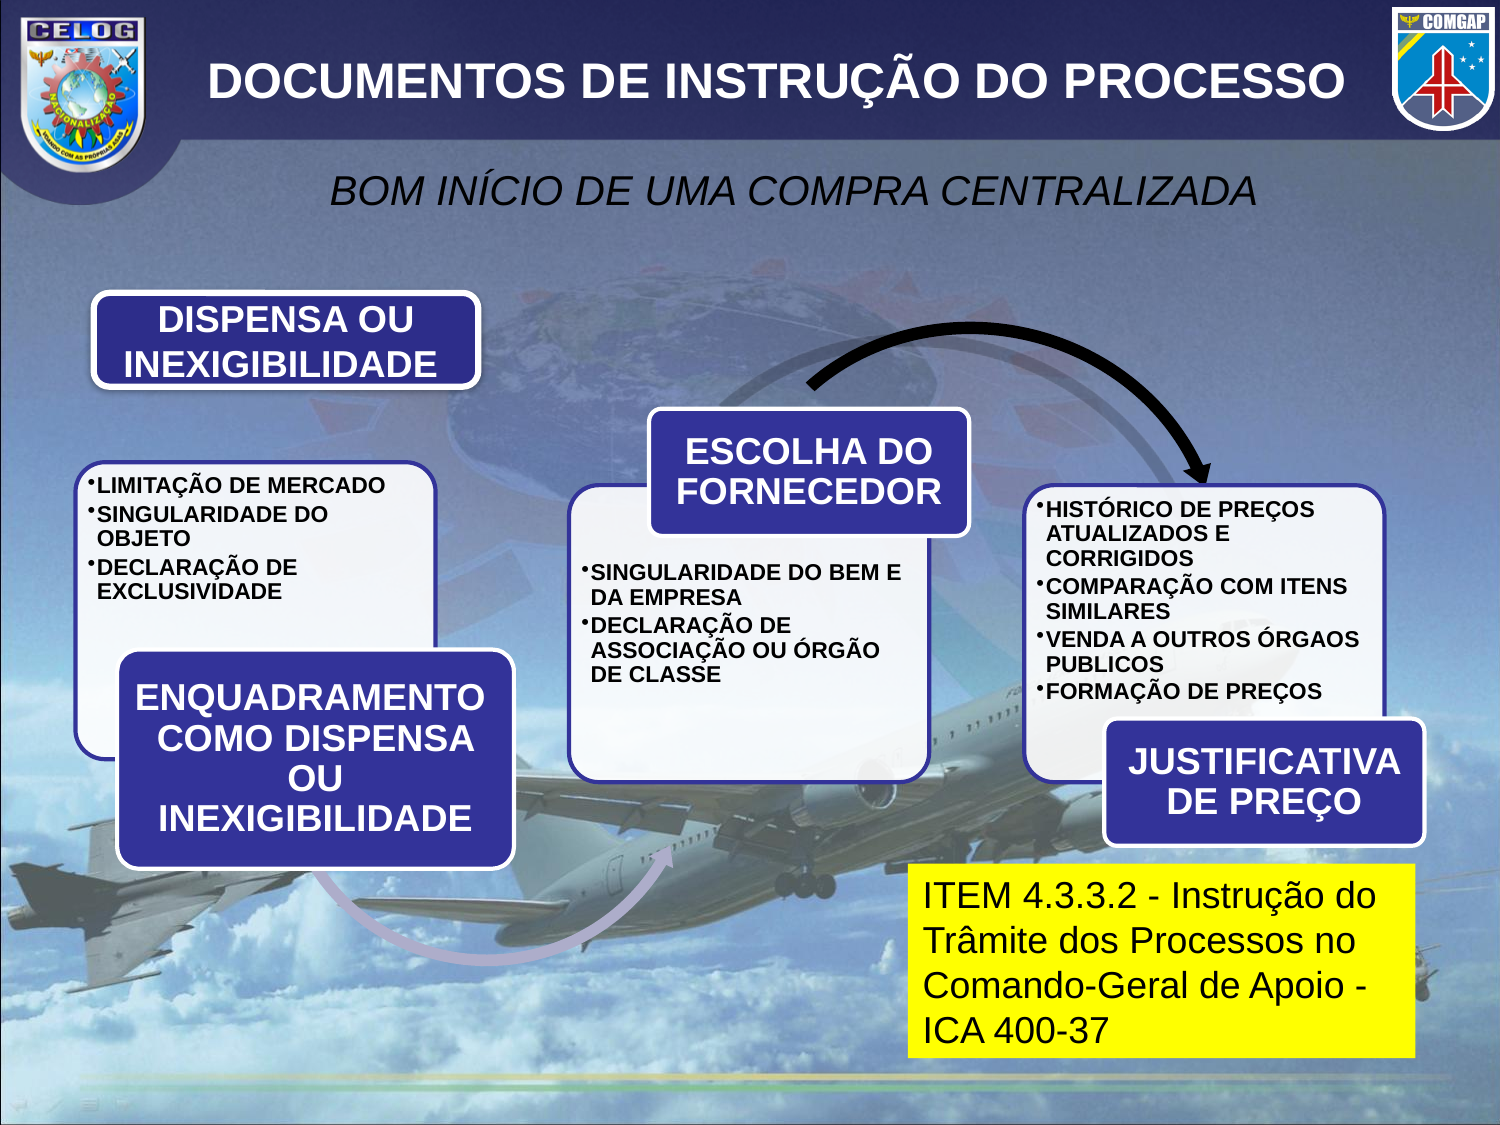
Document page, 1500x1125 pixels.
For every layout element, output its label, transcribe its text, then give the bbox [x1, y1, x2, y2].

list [74, 262, 1426, 1006]
title DOCUMENTOS DE INSTRUÇÃO DO PROCESSO [117, 20, 1437, 138]
text_box BOM INÍCIO DE UMA COMPRA CENTRALIZADA [118, 156, 1469, 1055]
text_box ITEM 4.3.3.2 - Instrução do Trâmite dos Processos no Comando-Geral de Apoio - ICA 400-37 [907, 1055, 1416, 1059]
picture [0, 0, 1500, 1125]
